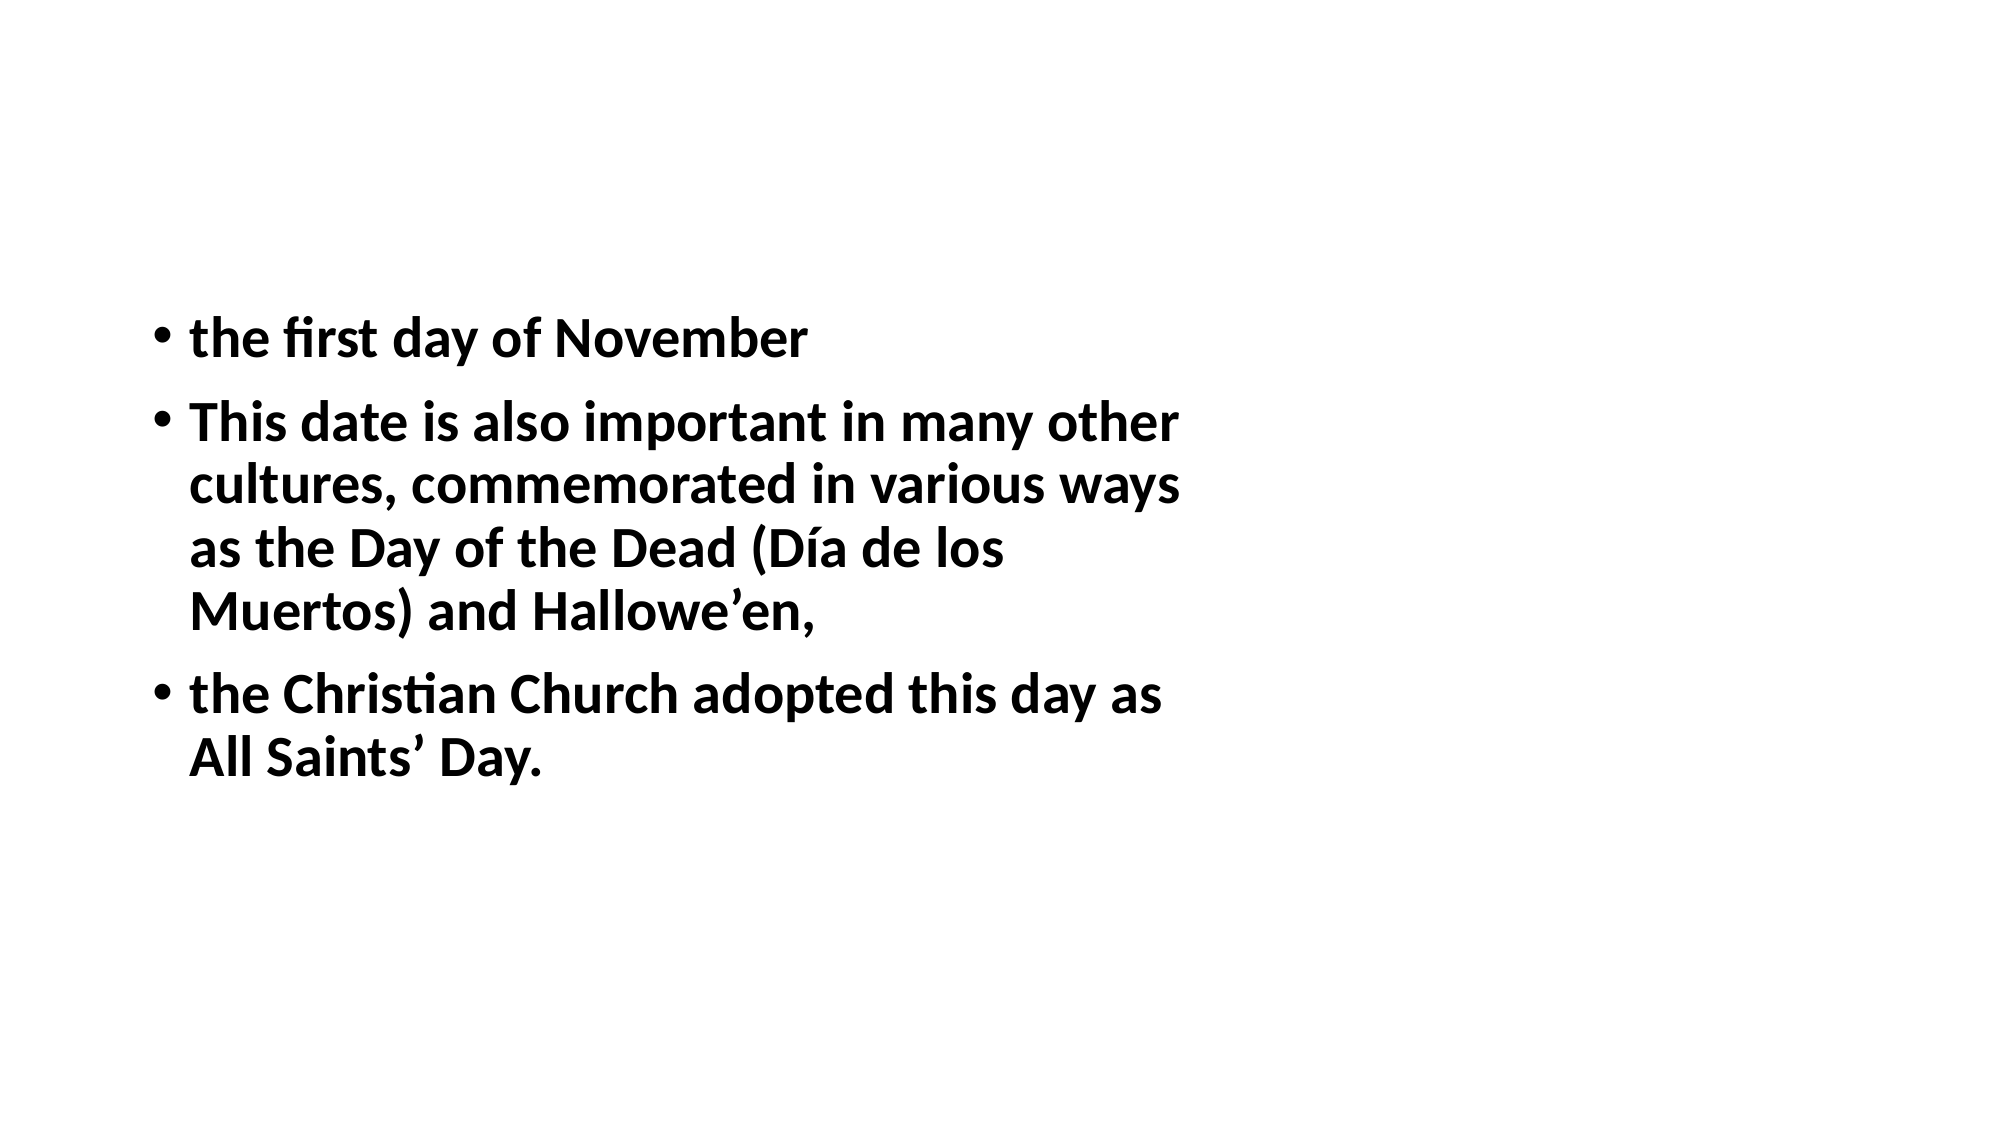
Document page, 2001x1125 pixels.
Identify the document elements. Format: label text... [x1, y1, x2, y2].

list the first day of November This date is also important in many other cultures, commemorated in various ways as the Day of the Dead (Día de los Muertos) and Hallowe’en, the Christian Church adopted this day as All Saints’ Day. [137, 299, 1247, 1014]
